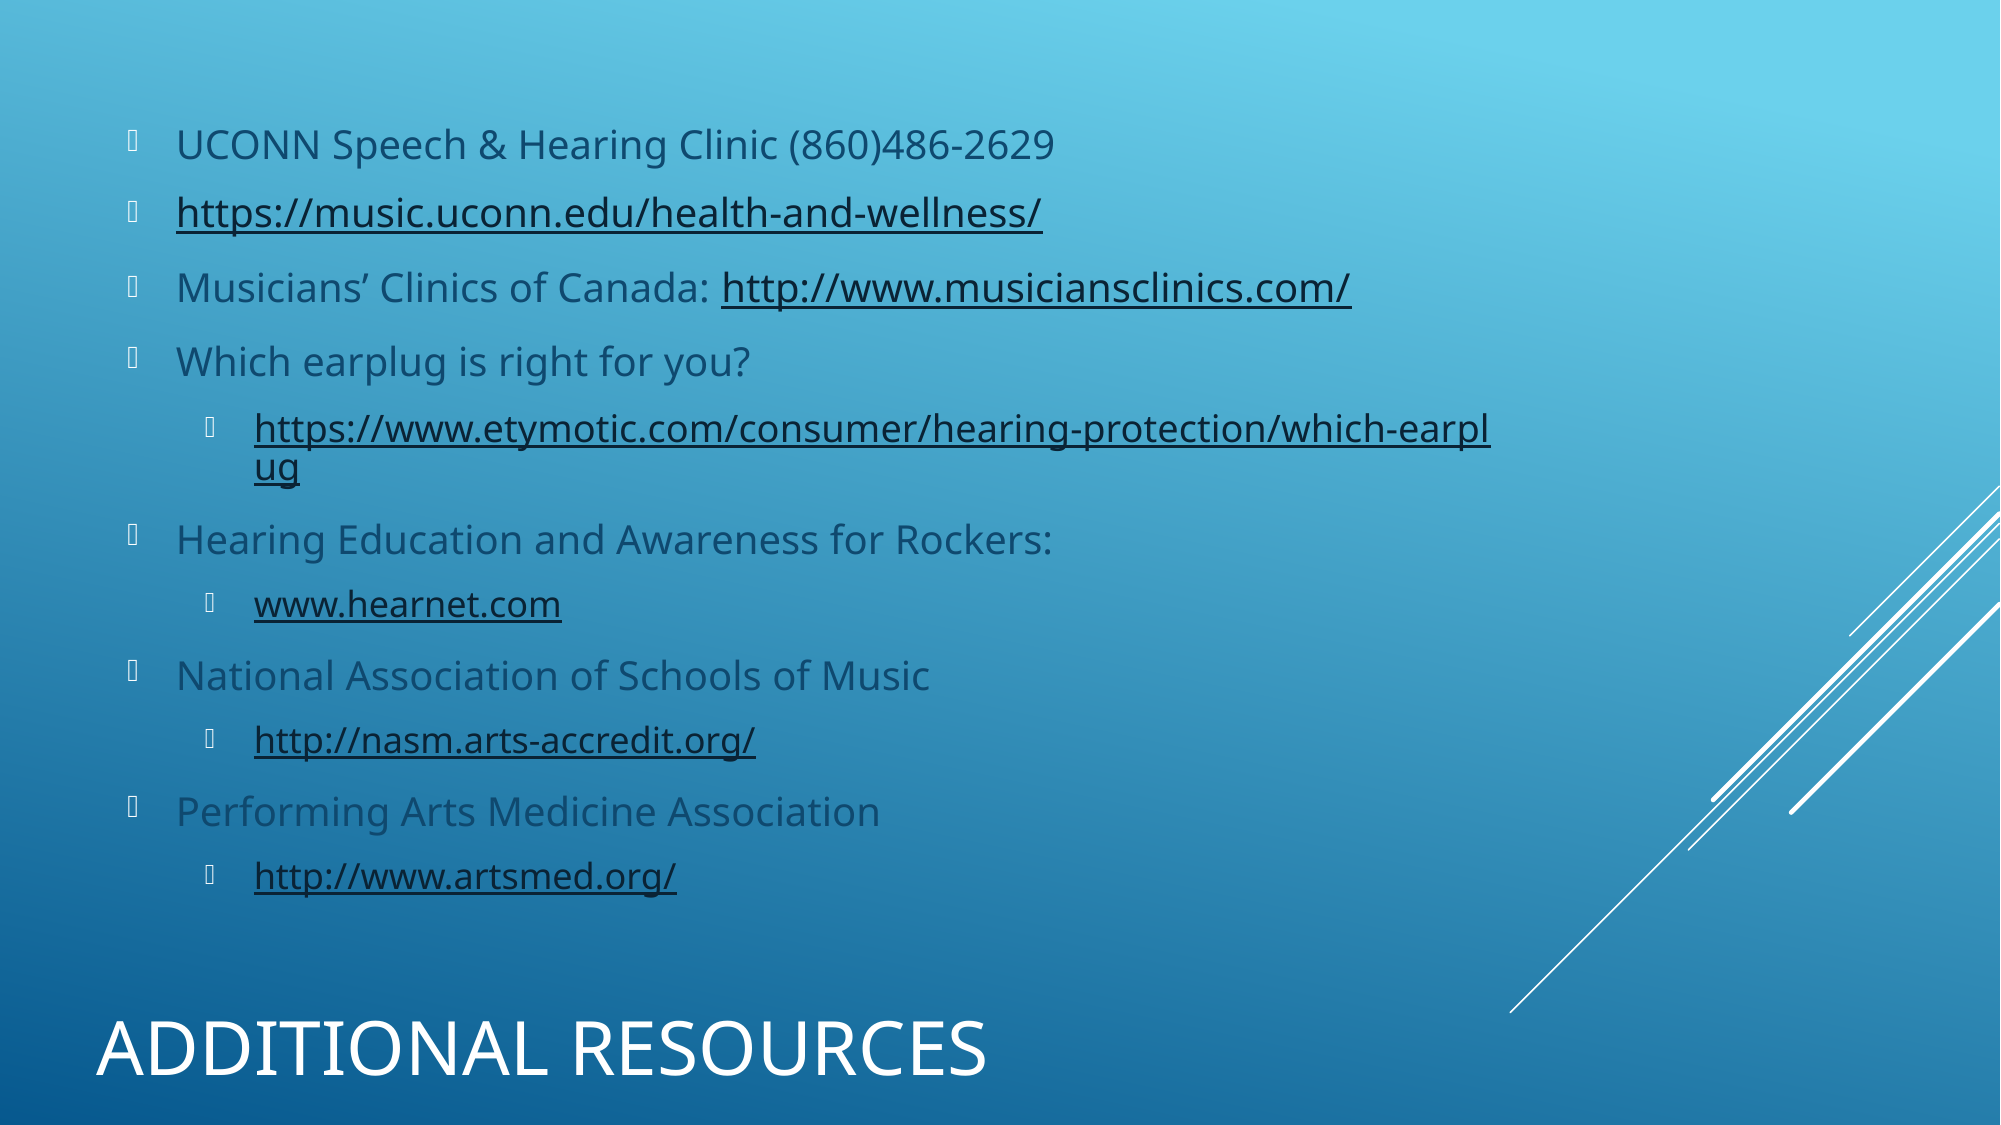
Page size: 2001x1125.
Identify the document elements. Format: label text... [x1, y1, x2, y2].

title Additional resources [81, 877, 1482, 1125]
list UCONN Speech & Hearing Clinic (860)486-2629 https://music.uconn.edu/health-and-wellness/ Musicians’ Clinics of Canada: http://www.musiciansclinics.com/ Which earplug is right for you? https://www.etymotic.com/consumer/hearing-protection/which-earplug Hearing Education and Awareness for Rockers: www.hearnet.com National Association of Schools of Music http://nasm.arts-accredit.org/ Performing Arts Medicine Association http://www.artsmed.org/ [112, 112, 1513, 878]
